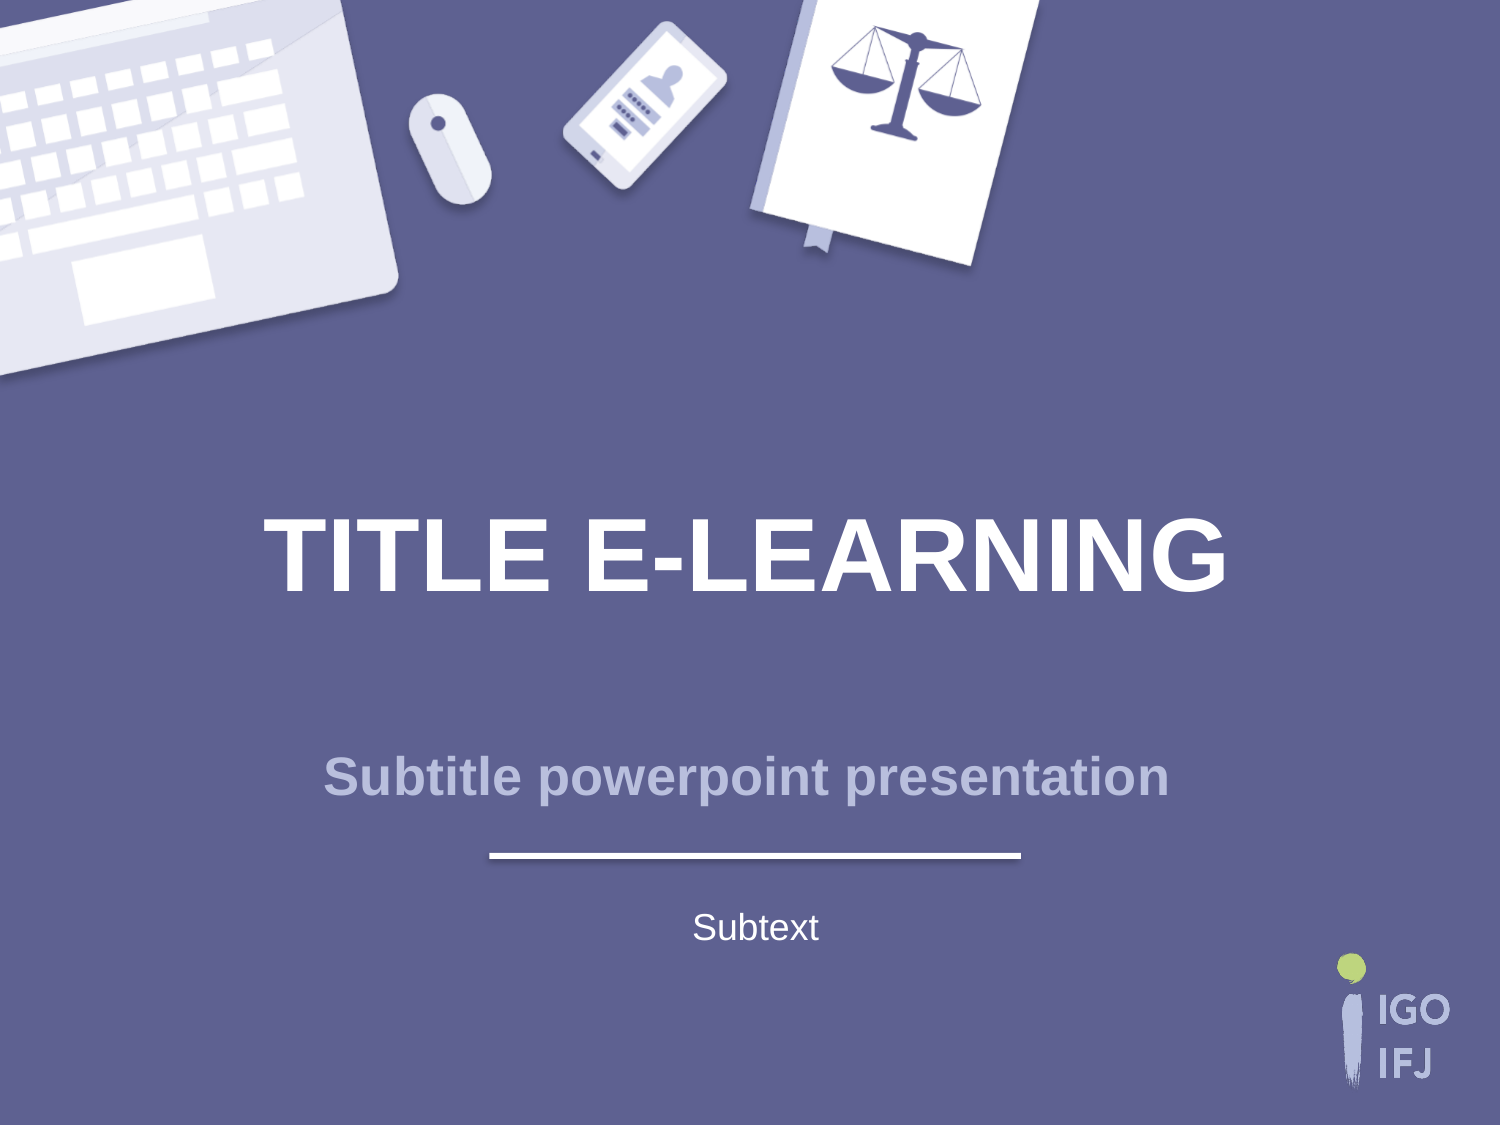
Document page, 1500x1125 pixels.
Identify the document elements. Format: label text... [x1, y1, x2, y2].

subtitle Subtitle powerpoint presentation Subtext [110, 721, 1386, 1082]
title Title e-learning [110, 378, 1386, 721]
picture [0, 0, 1111, 421]
